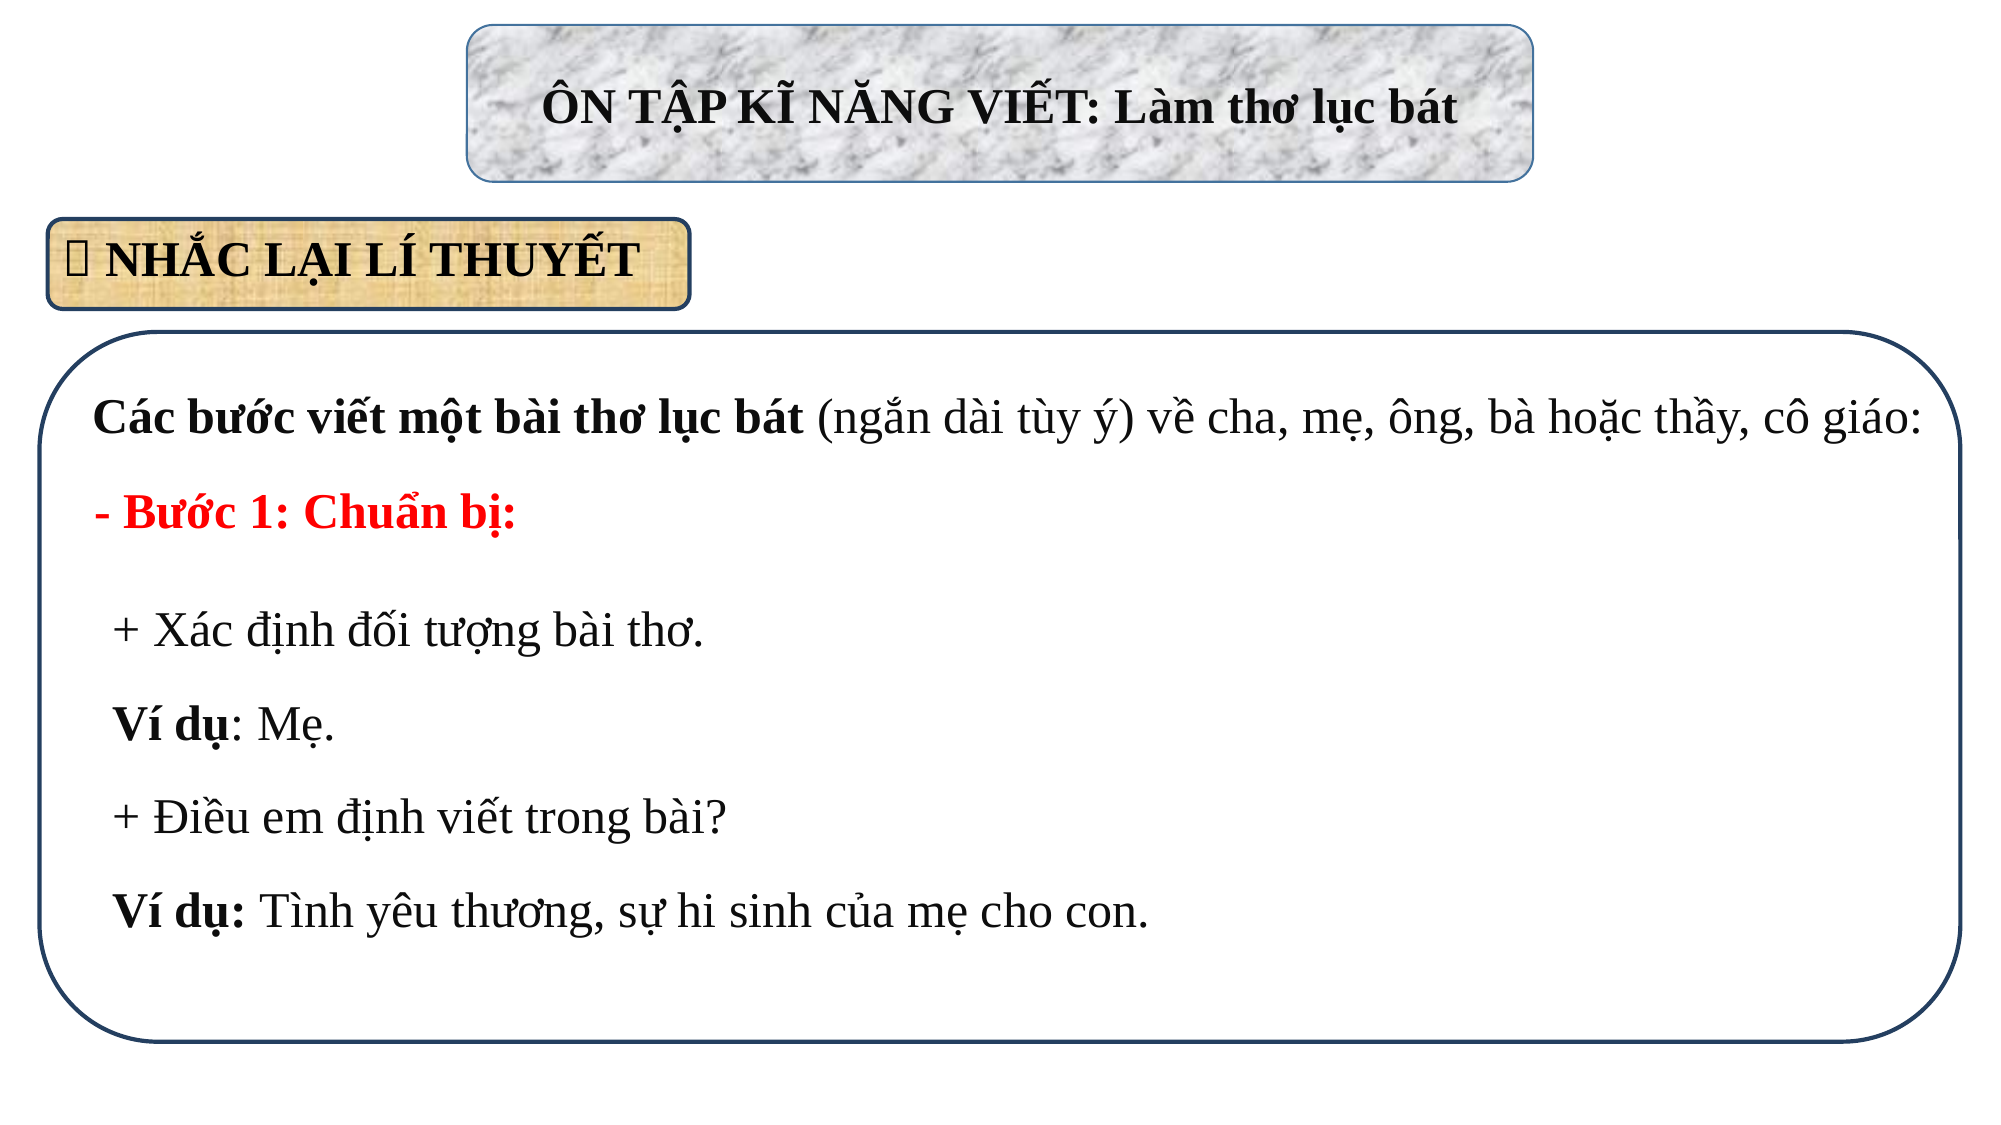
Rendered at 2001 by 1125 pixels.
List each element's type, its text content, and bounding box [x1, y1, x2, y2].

text_box - Bước 1: Chuẩn bị: [79, 462, 534, 546]
text_box + Xác định đối tượng bài thơ. Ví dụ: Mẹ. + Điều em định viết trong bài? Ví dụ: Tình yêu thương, sự hi sinh của mẹ cho con. [97, 579, 1734, 946]
text_box Các bước viết một bài thơ lục bát (ngắn dài tùy ý) về cha, mẹ, ông, bà hoặc thầy, cô giáo: [77, 367, 1961, 452]
text_box ÔN TẬP KĨ NĂNG VIẾT: Làm thơ lục bát [465, 23, 1535, 183]
text_box [47, 294, 690, 309]
text_box  NHẮC LẠI LÍ THUYẾT [47, 218, 690, 294]
text_box [39, 331, 1961, 1042]
